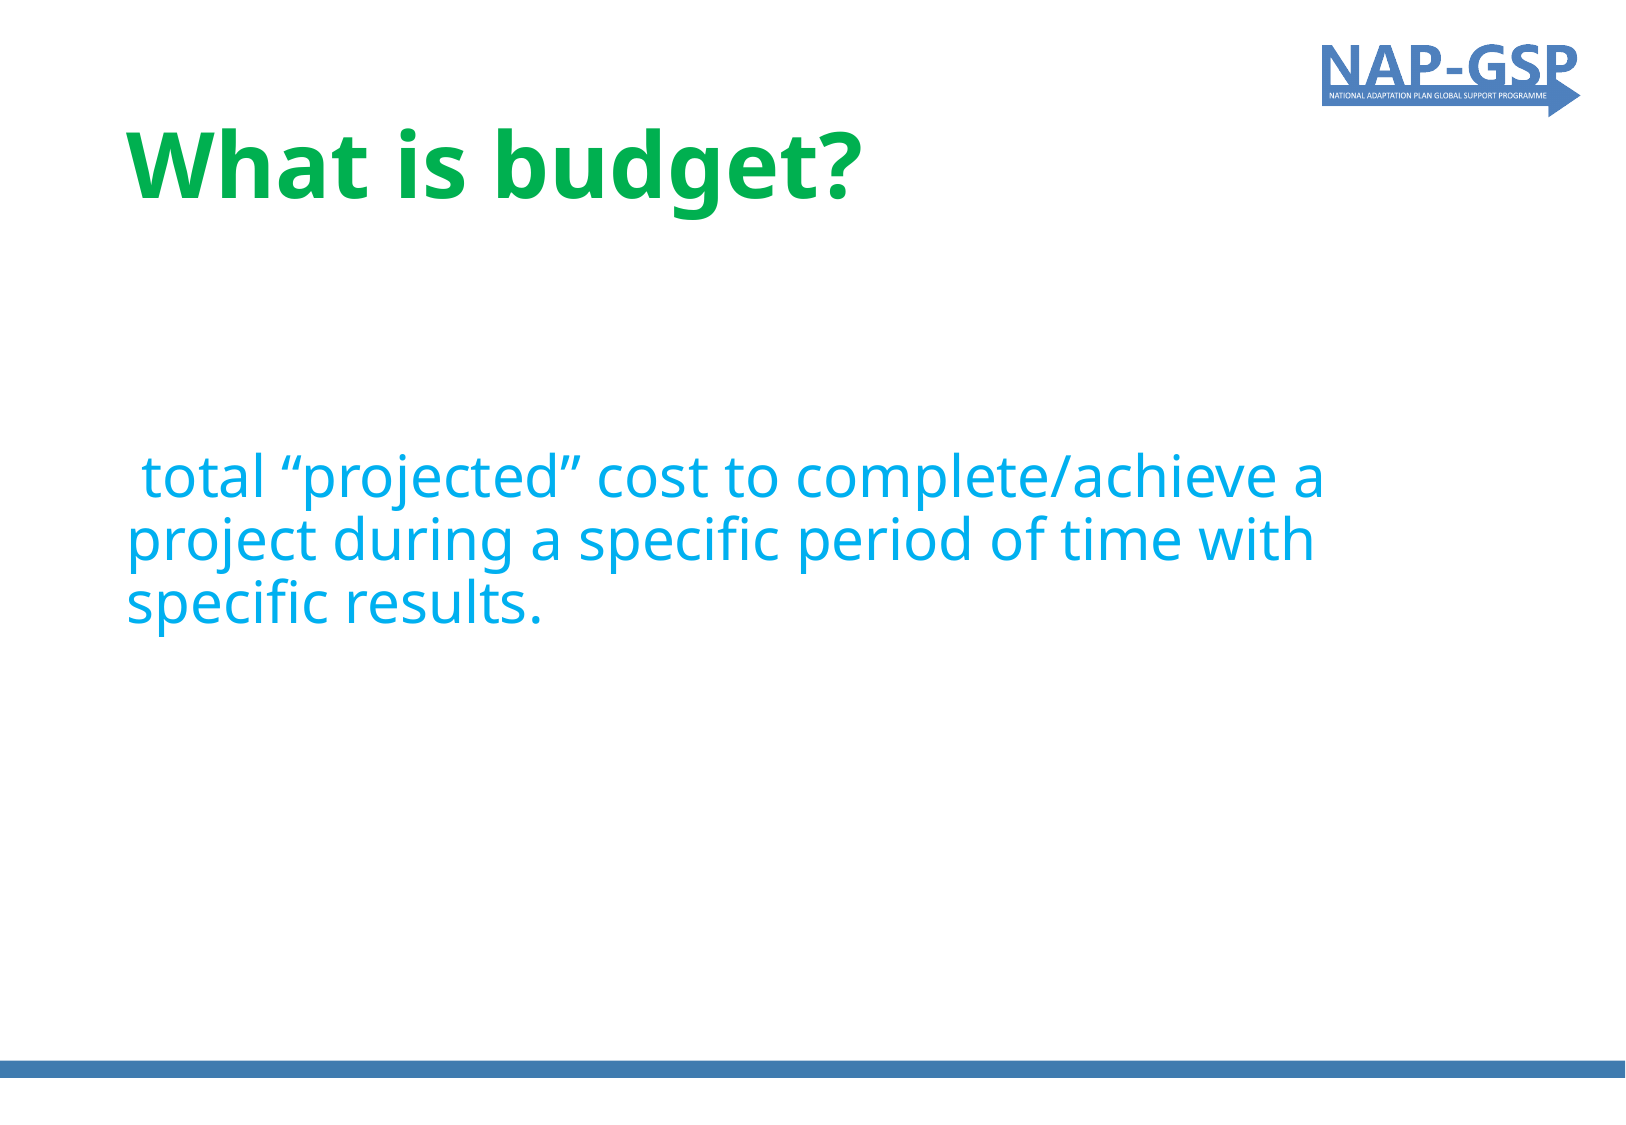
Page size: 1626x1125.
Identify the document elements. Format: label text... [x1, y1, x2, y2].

list total “projected” cost to complete/achieve a project during a specific period of time with specific results. [111, 439, 1514, 639]
picture [1322, 44, 1581, 119]
title What is budget? [111, 59, 1514, 278]
